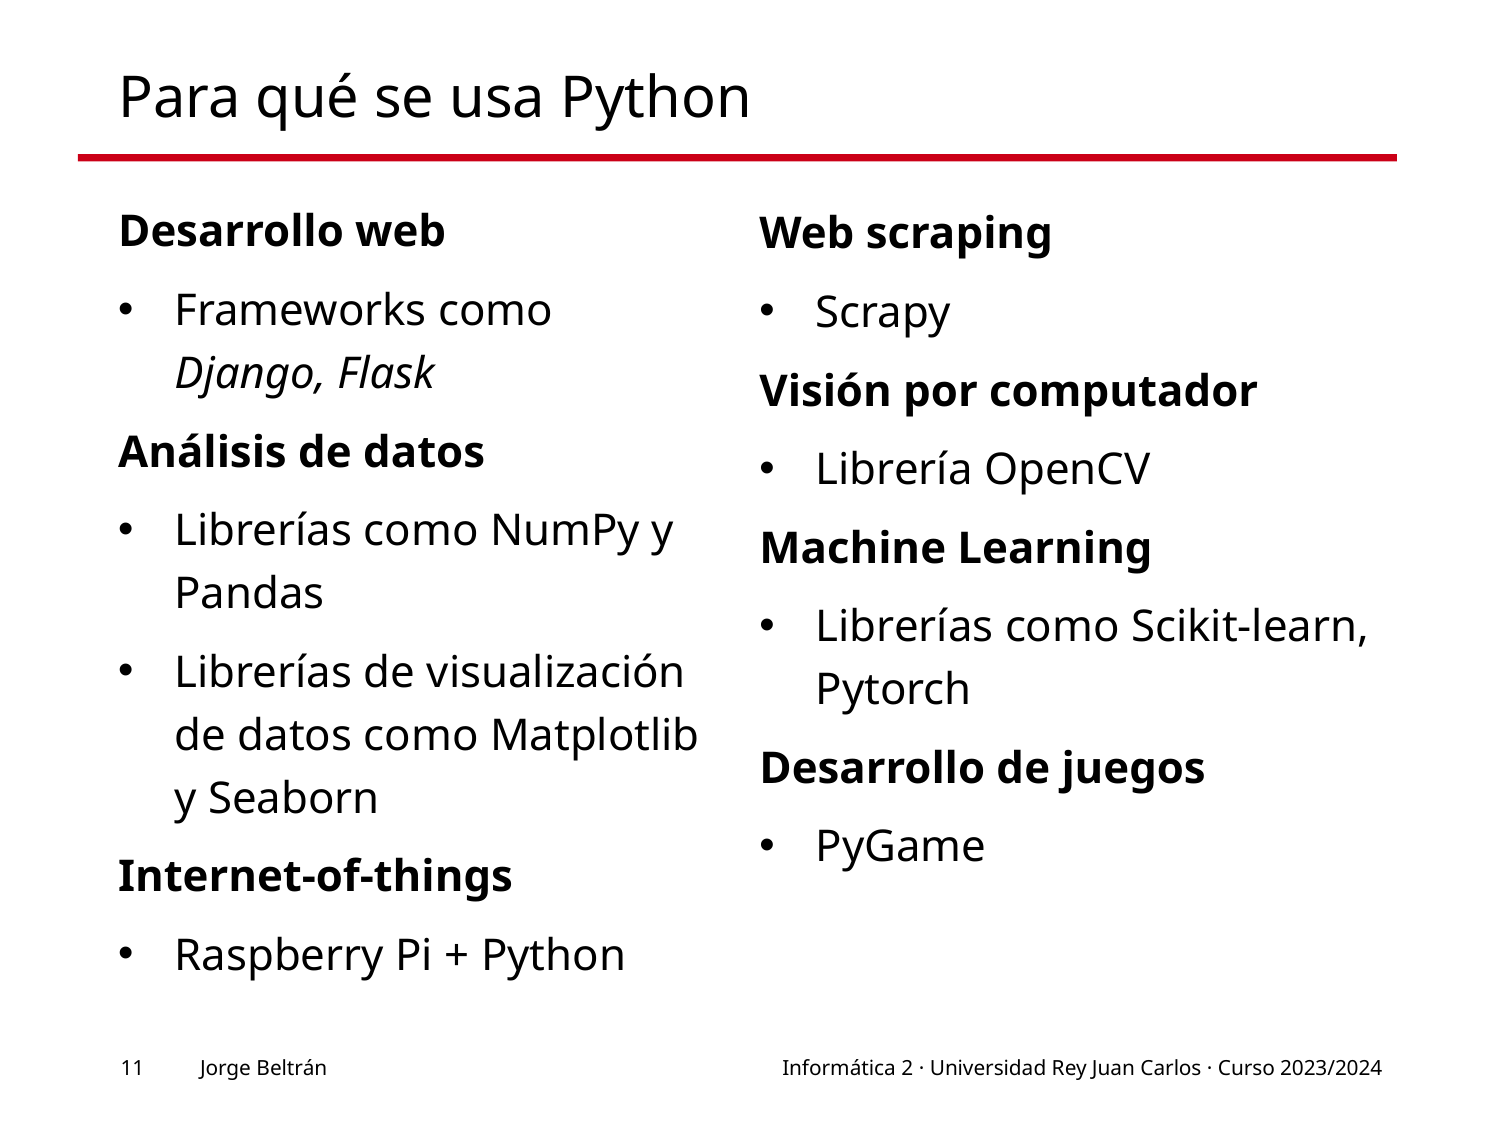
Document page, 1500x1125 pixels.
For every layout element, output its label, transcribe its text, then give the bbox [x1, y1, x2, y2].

title Para qué se usa Python [103, 59, 1397, 138]
text_box Web scraping​ Scrapy Visión por computador Librería OpenCV Machine Learning Librerías como Scikit-learn, Pytorch Desarrollo de juegos PyGame [744, 187, 1387, 941]
list Desarrollo web Frameworks como Django, Flask Análisis de datos Librerías como NumPy y Pandas Librerías de visualización de datos como Matplotlib y Seaborn Internet-of-things Raspberry Pi + Python [103, 185, 718, 1014]
